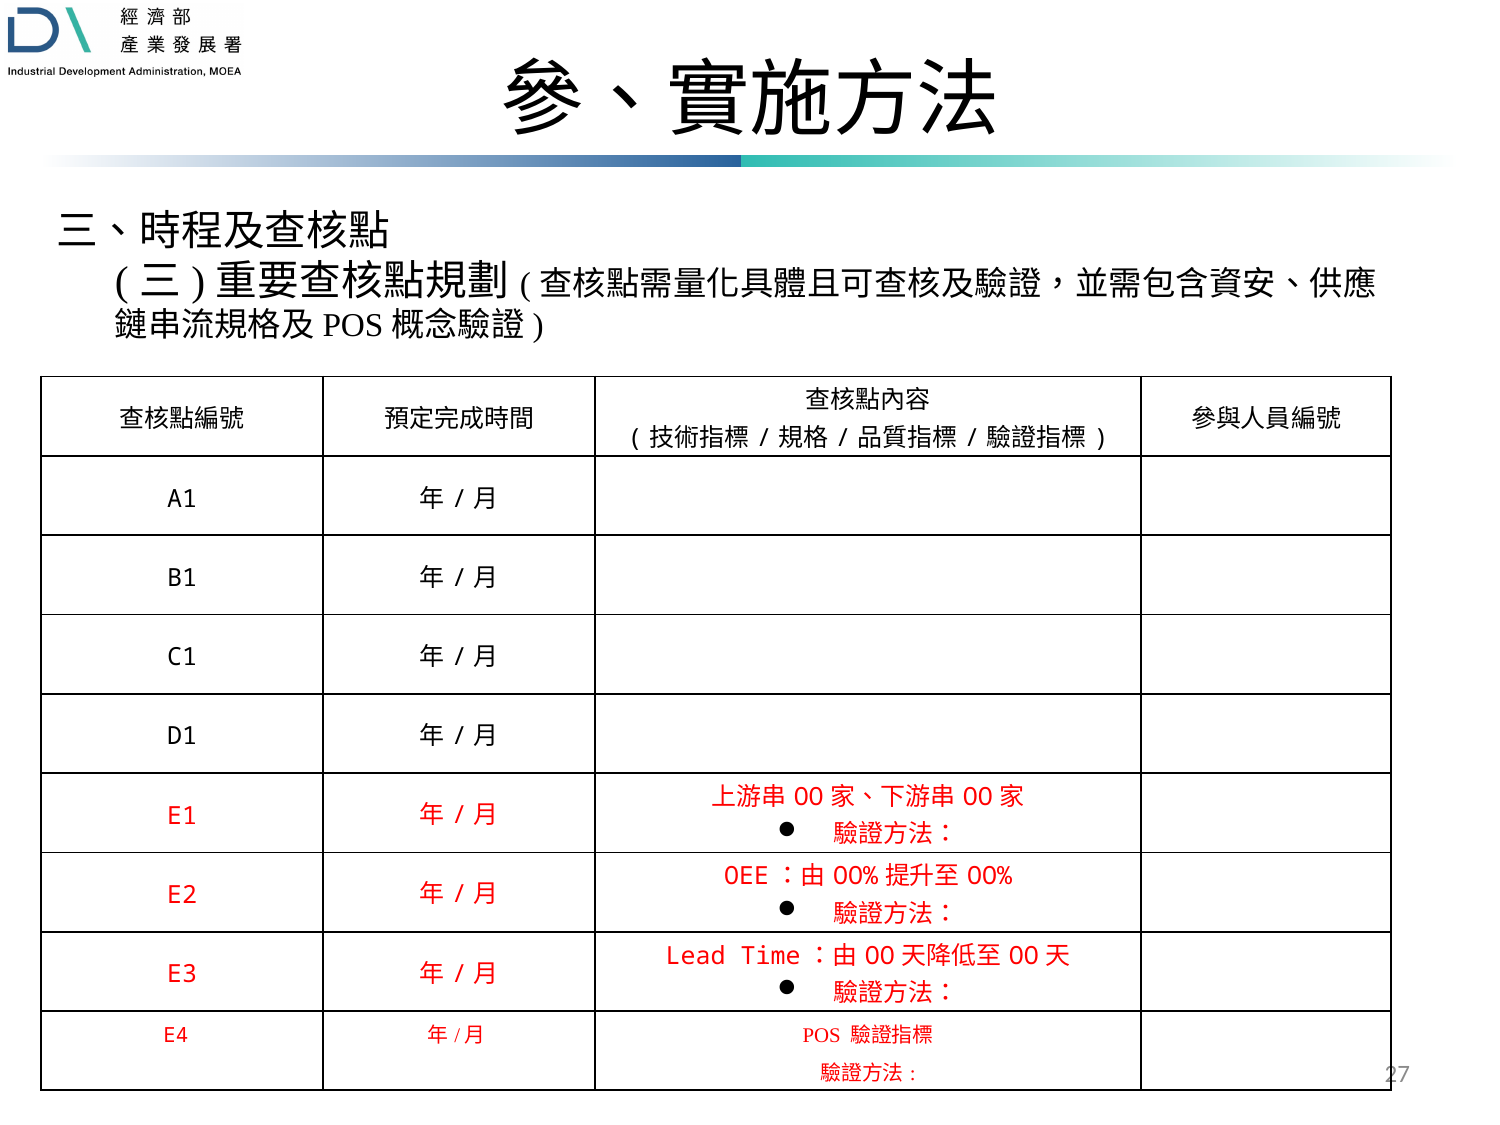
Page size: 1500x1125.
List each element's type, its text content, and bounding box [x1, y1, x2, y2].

table_cell [596, 615, 1140, 693]
table_cell B1 [42, 536, 322, 614]
table_cell 年/月 [324, 774, 594, 852]
table_cell 年/月 [324, 536, 594, 614]
table_cell [1142, 695, 1390, 772]
table_cell E1 [42, 774, 322, 852]
table_cell C1 [42, 615, 322, 693]
table_cell POS 驗證指標 驗證方法: [596, 1012, 1140, 1089]
table_cell 年/月 [324, 933, 594, 1010]
picture [4, 3, 244, 78]
table_cell E3 [42, 933, 322, 1010]
table_cell OEE：由OO%提升至OO% 驗證方法： [596, 853, 1140, 931]
table_cell [1142, 615, 1390, 693]
table_cell [1142, 457, 1390, 534]
title 參、實施方法 [75, 19, 1425, 171]
table_cell E2 [42, 853, 322, 931]
table_cell [1142, 1012, 1390, 1042]
table_cell [1142, 853, 1390, 931]
table_cell 年/月 [324, 457, 594, 534]
table_header 參與人員編號 [1142, 377, 1390, 455]
table_cell 上游串OO家、下游串OO家 驗證方法： [596, 774, 1140, 852]
table_header 查核點編號 [42, 377, 322, 455]
table_cell 年/月 [324, 853, 594, 931]
table_cell 年/月 [324, 695, 594, 772]
table_cell E4 [42, 1012, 322, 1089]
table_cell [1142, 933, 1390, 1010]
table_cell 年/月 [324, 615, 594, 693]
table_header 預定完成時間 [324, 377, 594, 455]
table_cell [596, 457, 1140, 534]
table_cell D1 [42, 695, 322, 772]
table_cell 年/月 [324, 1012, 594, 1089]
table_cell A1 [42, 457, 322, 534]
table_cell Lead Time：由OO天降低至OO天 驗證方法： [596, 933, 1140, 1010]
table_header 查核點內容 (技術指標/規格/品質指標/驗證指標) [596, 377, 1140, 455]
table_cell [1142, 536, 1390, 614]
slide_number 27 [1074, 1042, 1425, 1103]
table_cell [596, 695, 1140, 772]
table_cell [1142, 774, 1390, 852]
table_cell [596, 536, 1140, 614]
text_box 三、時程及查核點 (三)重要查核點規劃(查核點需量化具體且可查核及驗證，並需包含資安、供應鏈串流規格及POS概念驗證) [41, 196, 1392, 351]
